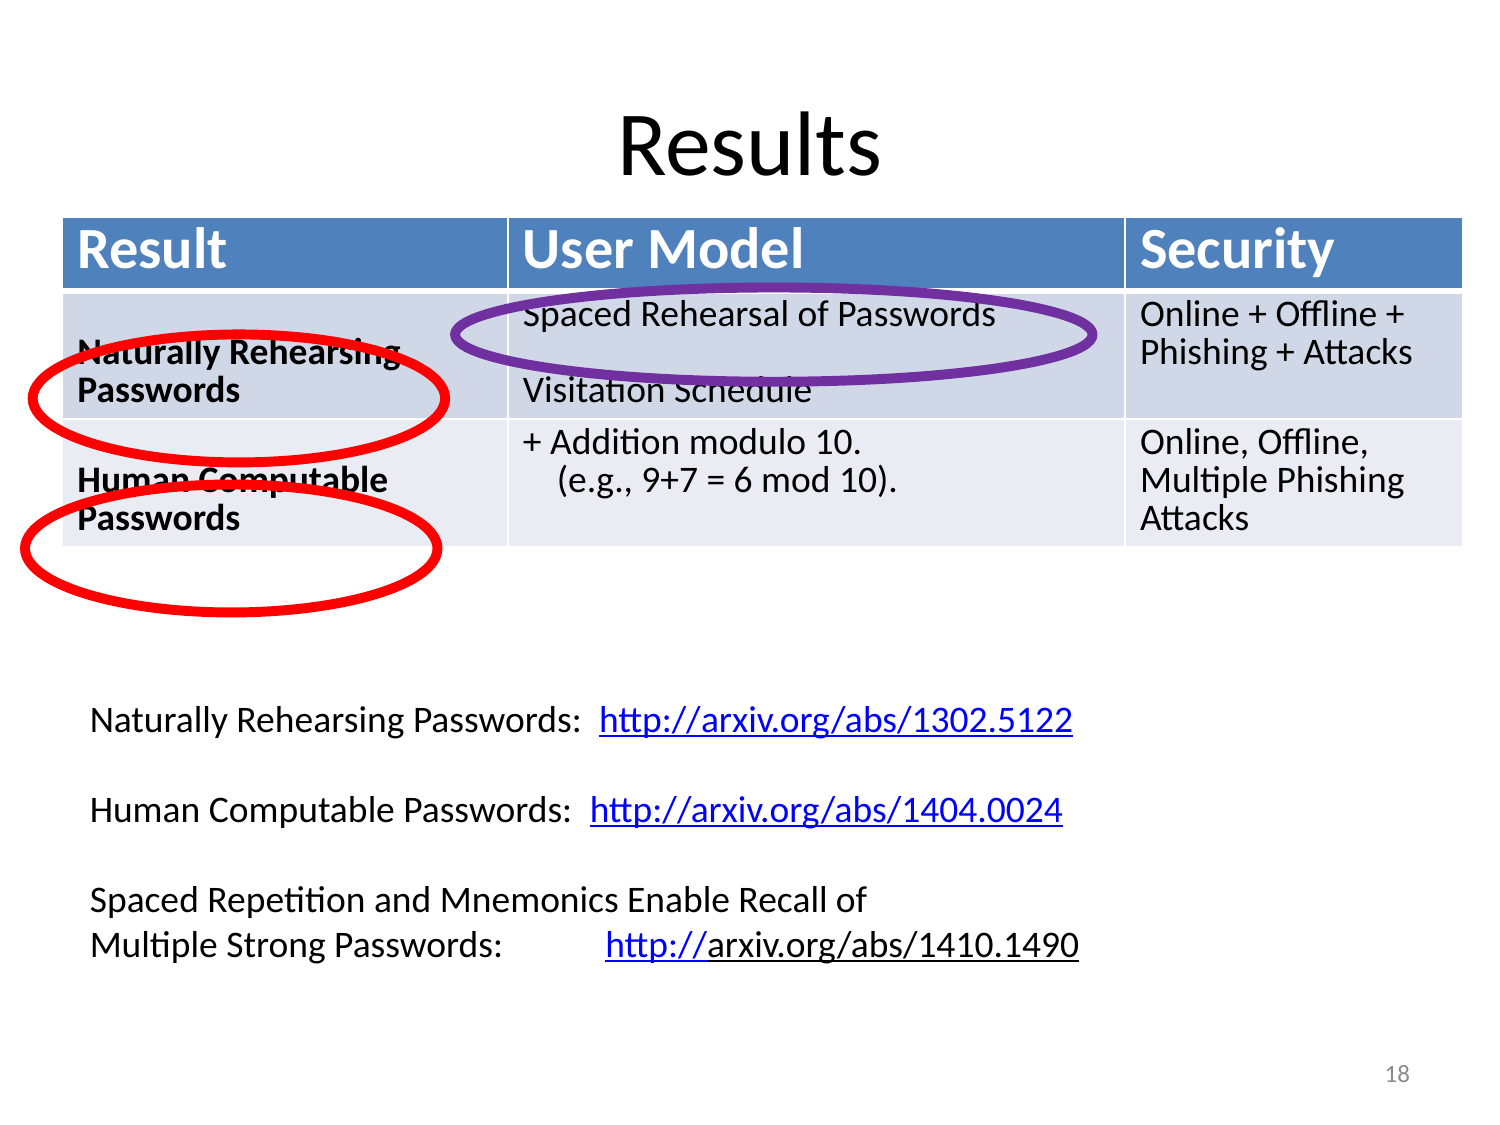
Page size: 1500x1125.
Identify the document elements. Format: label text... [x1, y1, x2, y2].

text_box [453, 285, 1095, 384]
text_box Naturally Rehearsing Passwords: http://arxiv.org/abs/1302.5122 Human Computable Passwords: http://arxiv.org/abs/1404.0024 Spaced Repetition and Mnemonics Enable Recall of Multiple Strong Passwords: http://arxiv.org/abs/1410.1490 [74, 687, 1273, 1063]
table_cell Naturally Rehearsing Passwords [63, 294, 507, 418]
table_header Result [63, 218, 507, 288]
text_box [22, 482, 440, 615]
table_cell Online + Offline + Phishing + Attacks [1126, 294, 1462, 418]
table_cell + Addition modulo 10. (e.g., 9+7 = 6 mod 10). [509, 420, 1124, 546]
table_cell Human Computable Passwords [63, 420, 507, 546]
table_cell Spaced Rehearsal of Passwords Visitation Schedule [509, 294, 1124, 418]
table_header Security [1126, 218, 1462, 288]
title Results [75, 45, 1425, 217]
table_cell Online, Offline, Multiple Phishing Attacks [1126, 420, 1462, 546]
text_box [30, 332, 448, 465]
table_header User Model [509, 218, 1124, 288]
slide_number 18 [1074, 1042, 1425, 1103]
